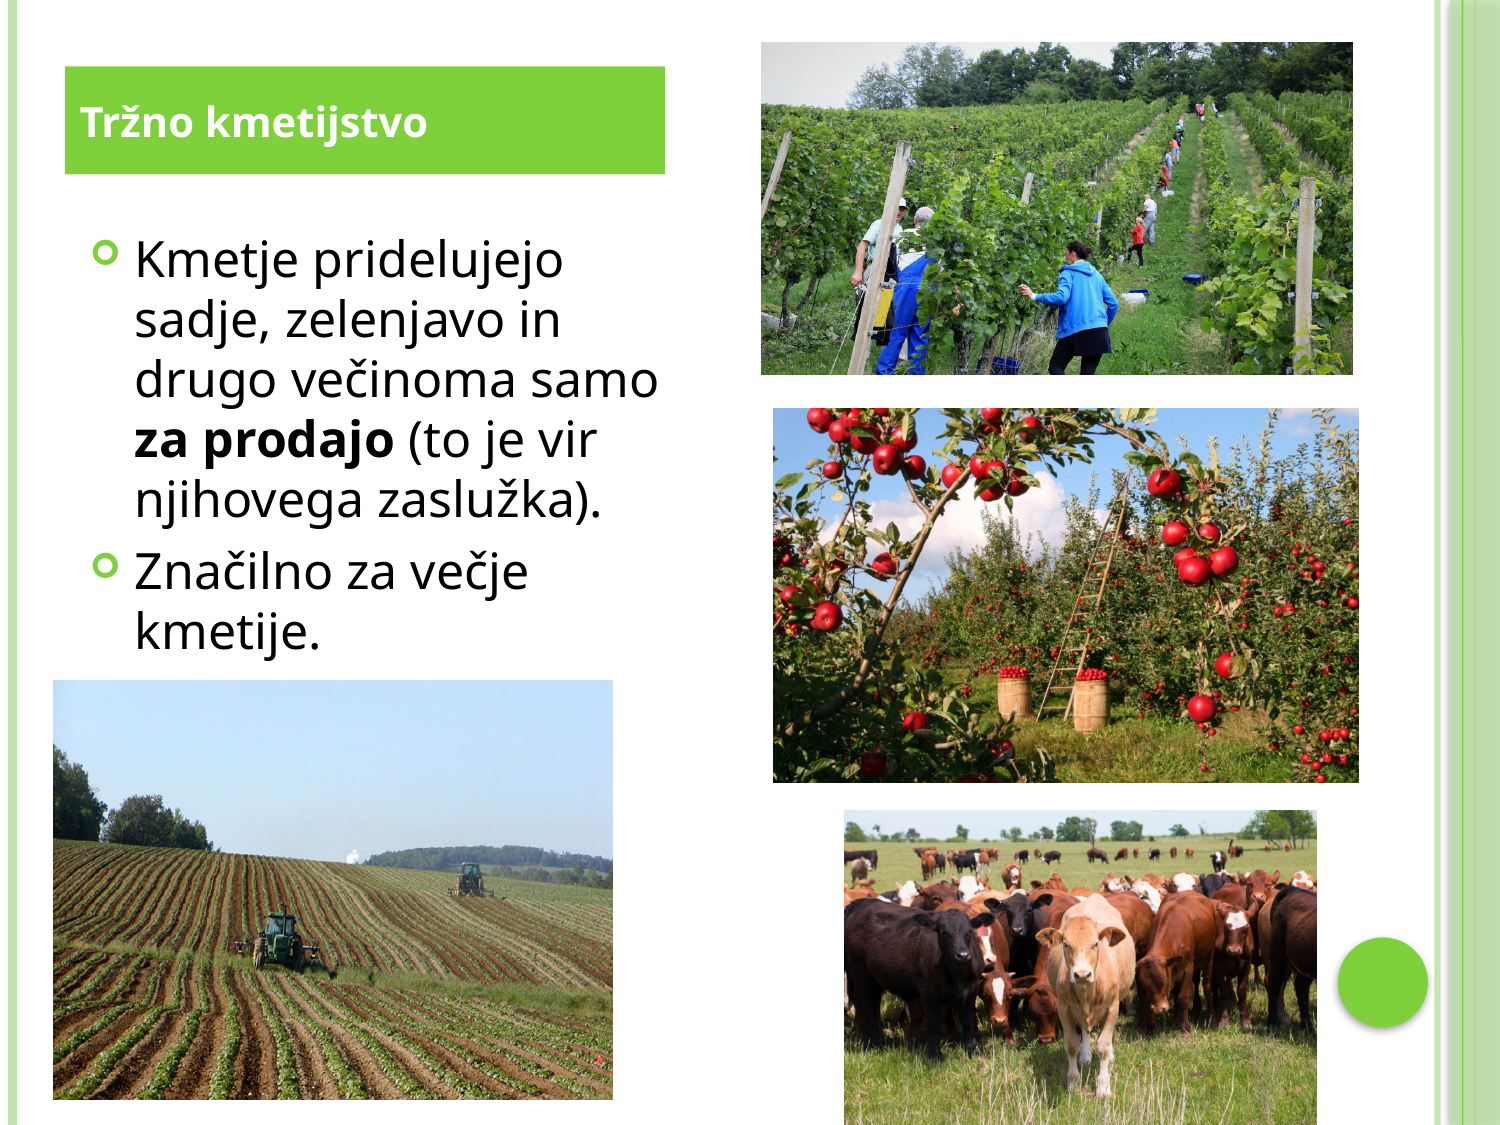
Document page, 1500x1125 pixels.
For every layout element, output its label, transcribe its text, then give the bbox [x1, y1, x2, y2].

picture [761, 42, 1353, 376]
picture [843, 809, 1318, 1125]
list Kmetje pridelujejo sadje, zelenjavo in drugo večinoma samo za prodajo (to je vir njihovega zaslužka). Značilno za večje kmetije. [75, 219, 675, 1025]
picture [773, 408, 1360, 783]
picture [52, 680, 613, 1101]
list Tržno kmetijstvo [64, 66, 665, 175]
